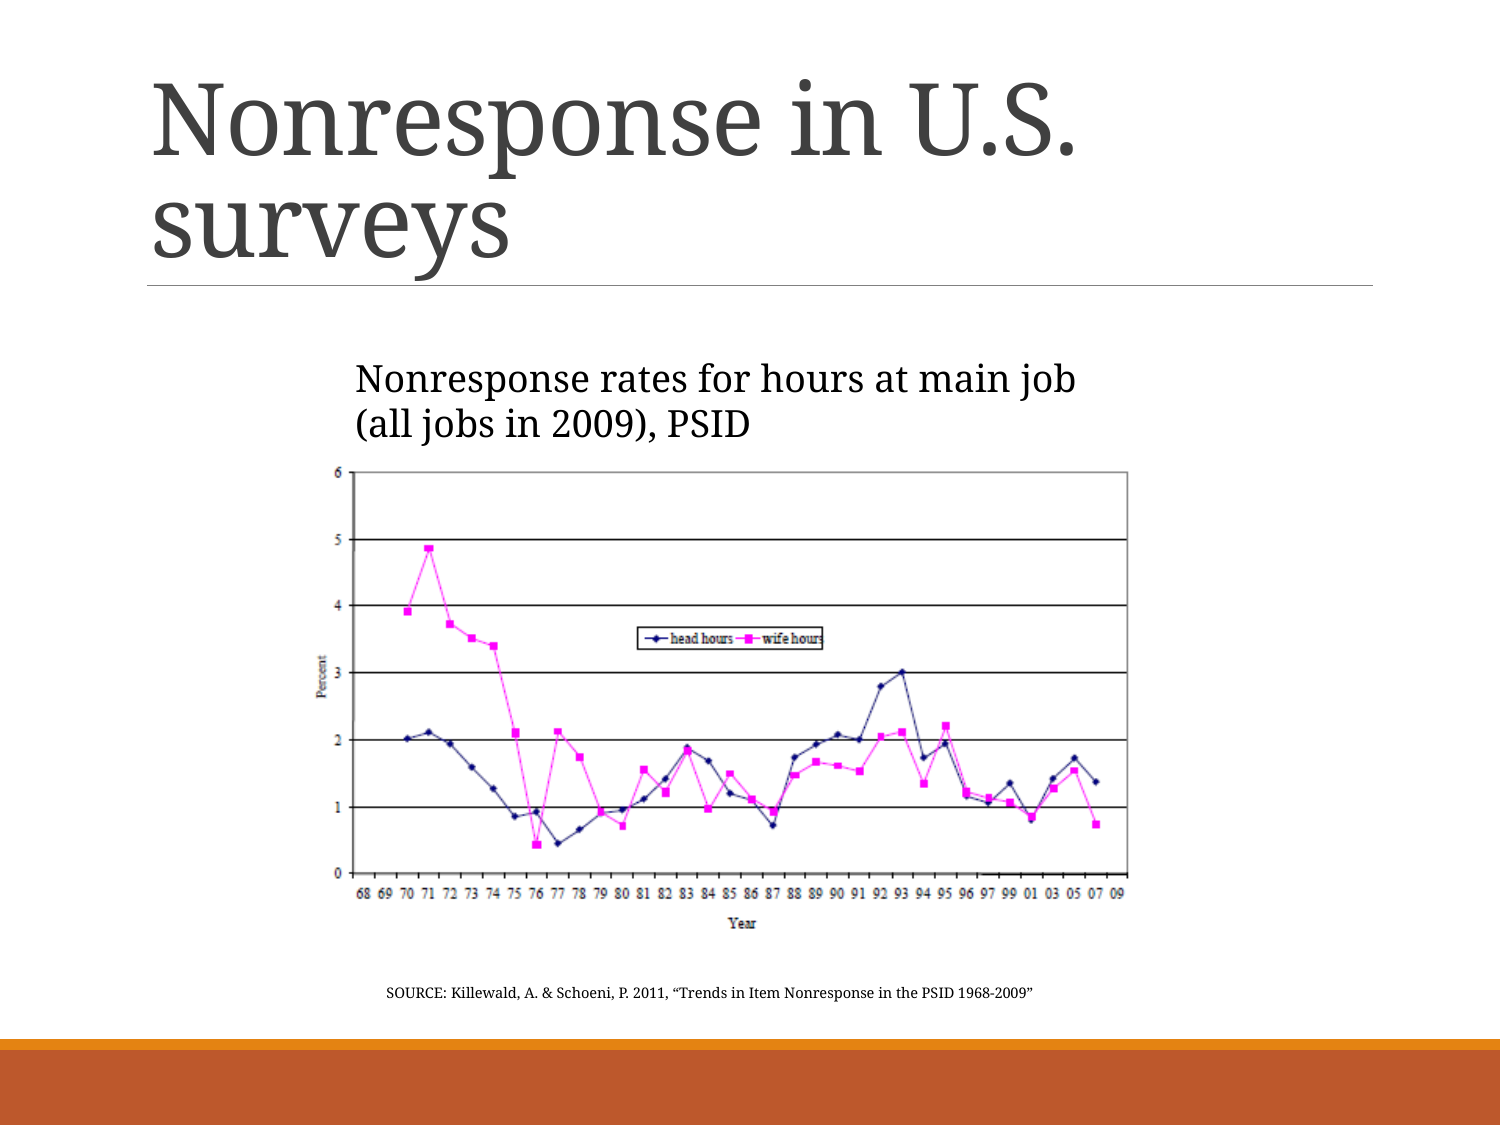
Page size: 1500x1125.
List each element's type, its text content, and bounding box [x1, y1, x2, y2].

picture [281, 453, 1191, 958]
text_box Nonresponse rates for hours at main job (all jobs in 2009), PSID [340, 347, 1114, 450]
title Nonresponse in U.S. surveys [135, 47, 1373, 285]
text_box SOURCE: Killewald, A. & Schoeni, P. 2011, “Trends in Item Nonresponse in the PSID 1968-2009” [371, 976, 1334, 1010]
